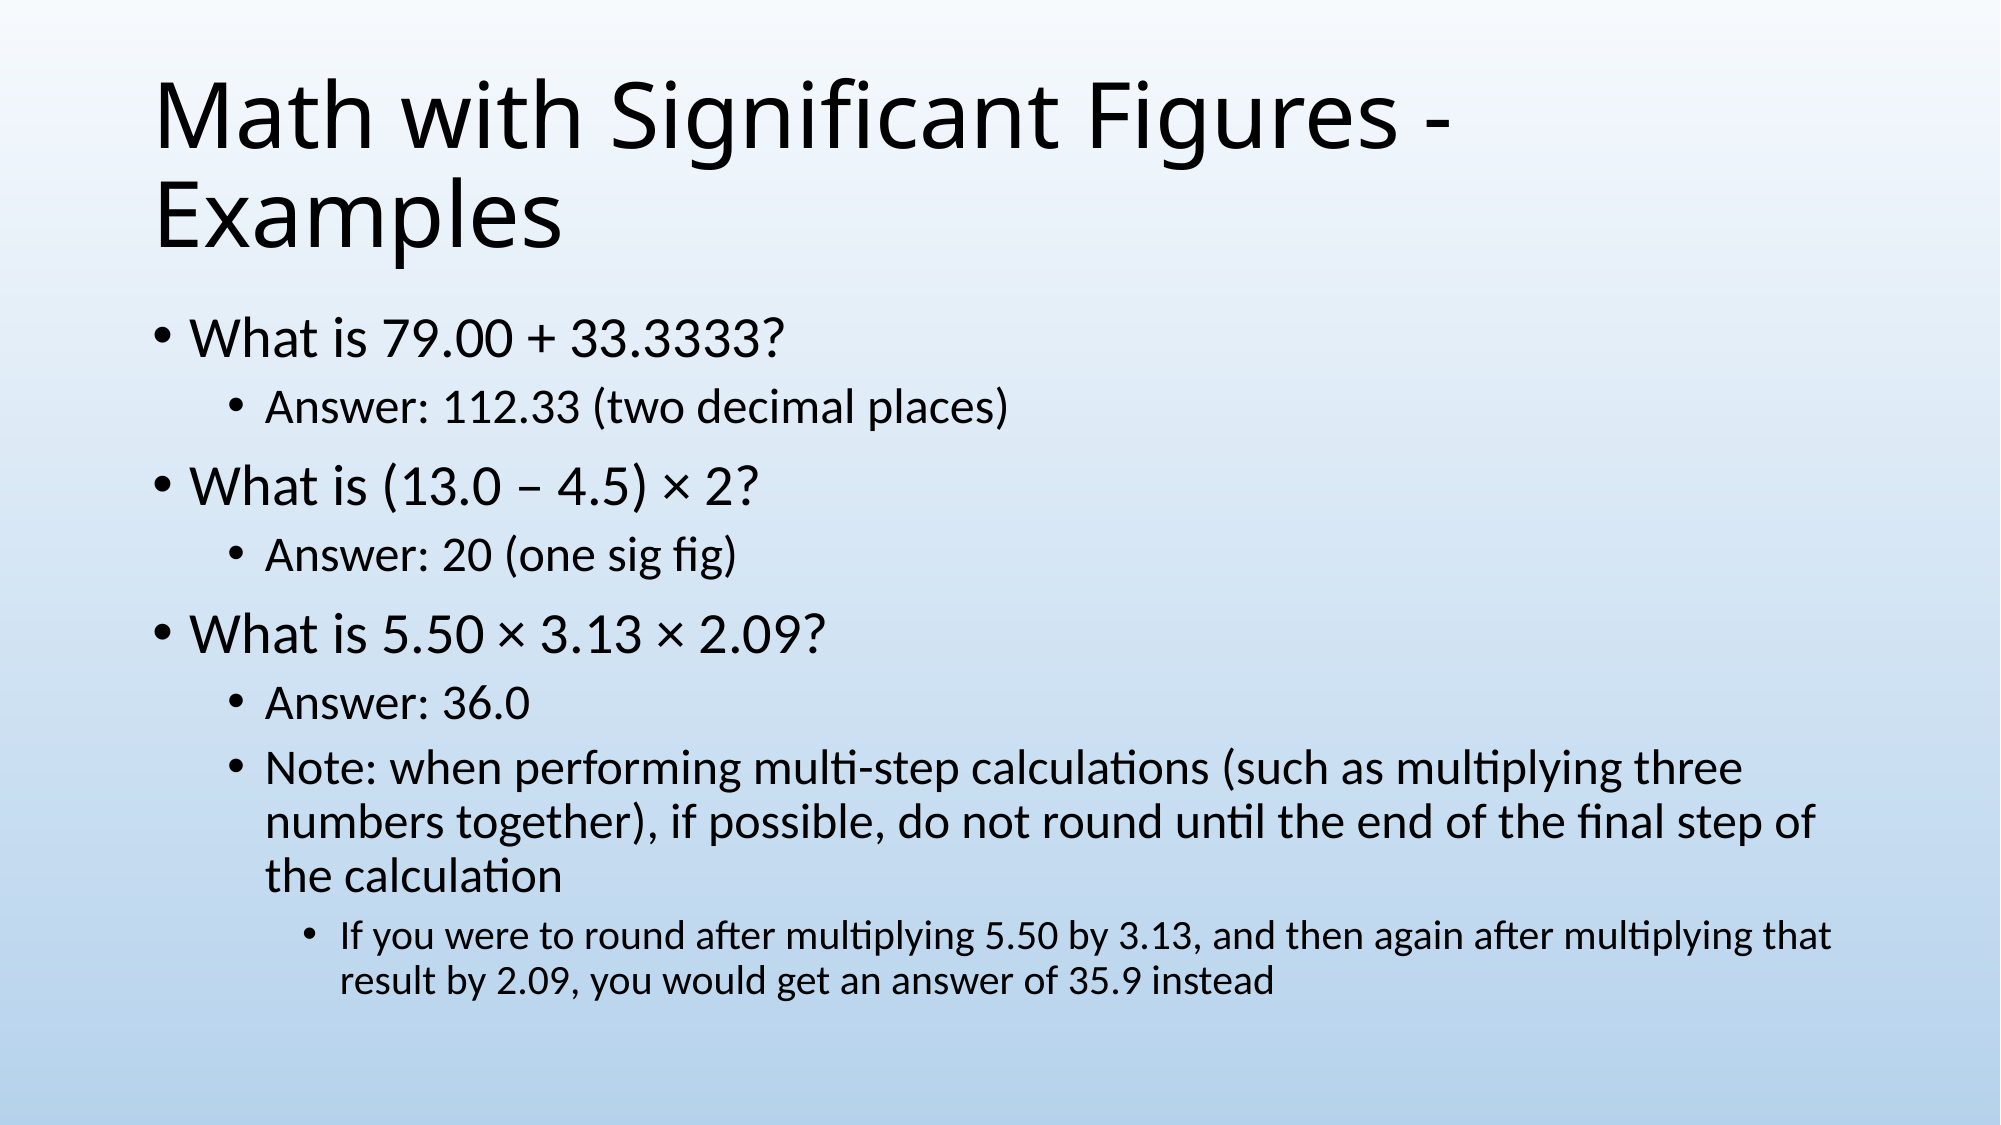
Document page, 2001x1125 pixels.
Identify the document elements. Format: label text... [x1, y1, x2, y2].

list What is 79.00 + 33.3333? Answer: 112.33 (two decimal places) What is (13.0 – 4.5) × 2? Answer: 20 (one sig fig) What is 5.50 × 3.13 × 2.09? Answer: 36.0 Note: when performing multi-step calculations (such as multiplying three numbers together), if possible, do not round until the end of the final step of the calculation If you were to round after multiplying 5.50 by 3.13, and then again after multiplying that result by 2.09, you would get an answer of 35.9 instead [137, 299, 1863, 1014]
title Math with Significant Figures - Examples [137, 59, 1863, 278]
